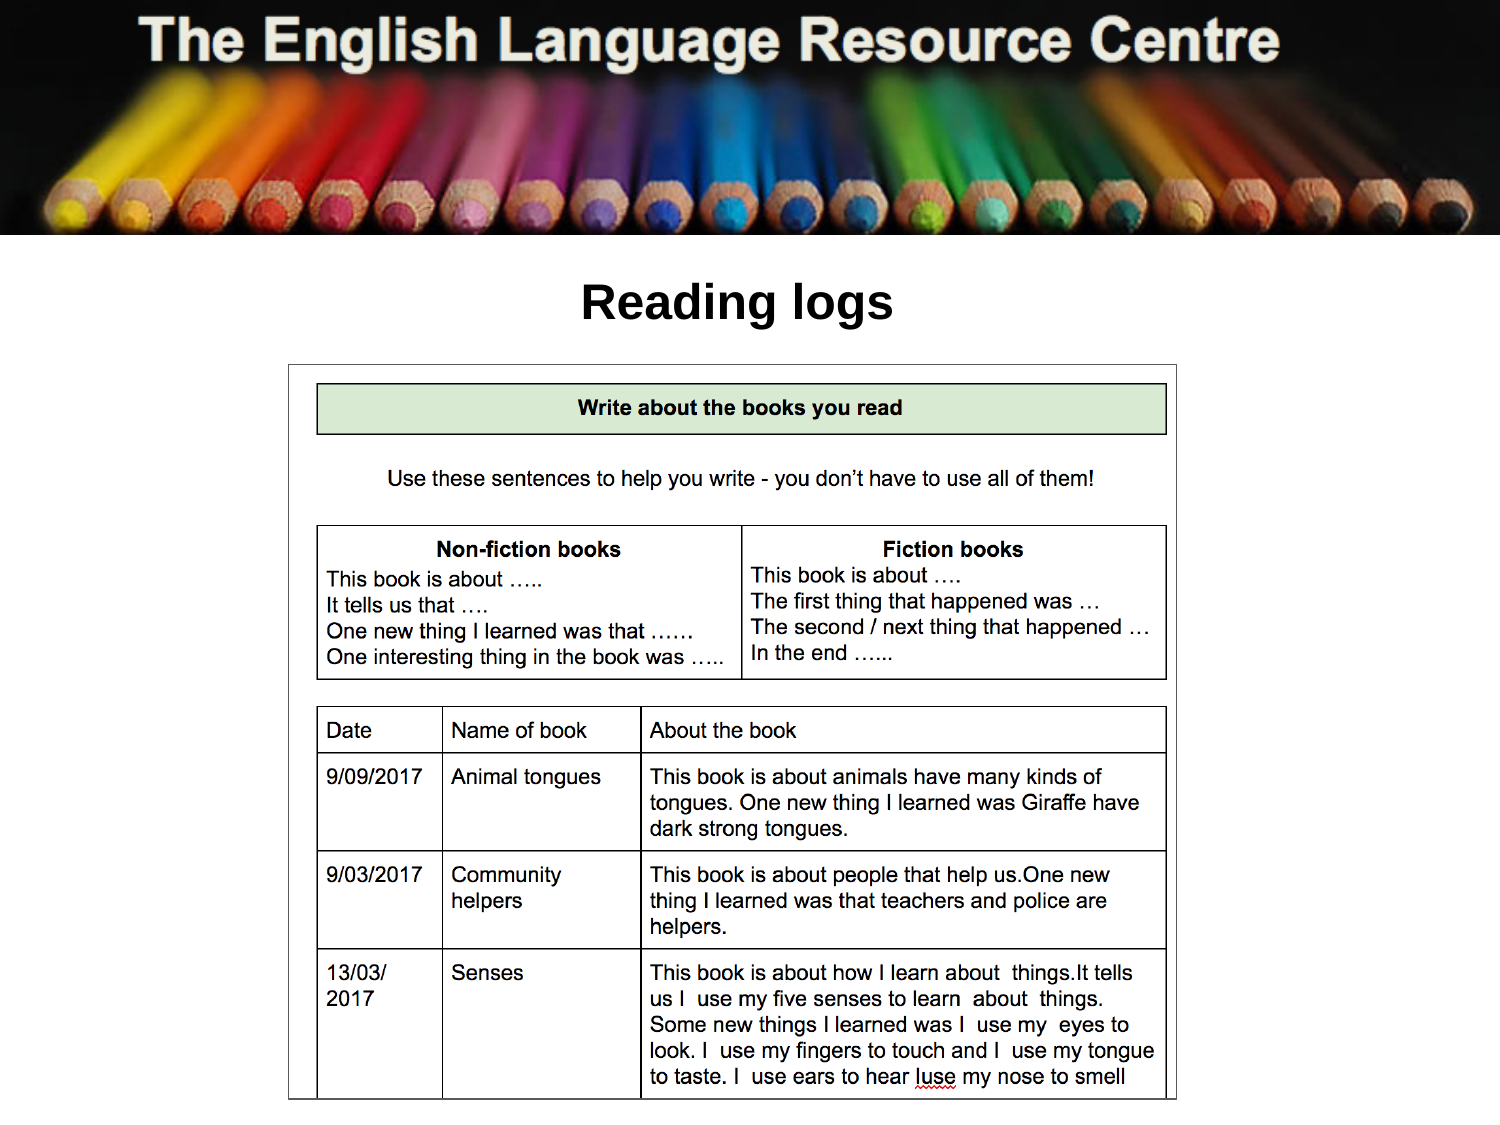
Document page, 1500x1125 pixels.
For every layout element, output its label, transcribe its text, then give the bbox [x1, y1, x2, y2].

text_box Reading logs [565, 254, 948, 345]
picture [288, 365, 1177, 1099]
picture [0, 0, 1500, 235]
